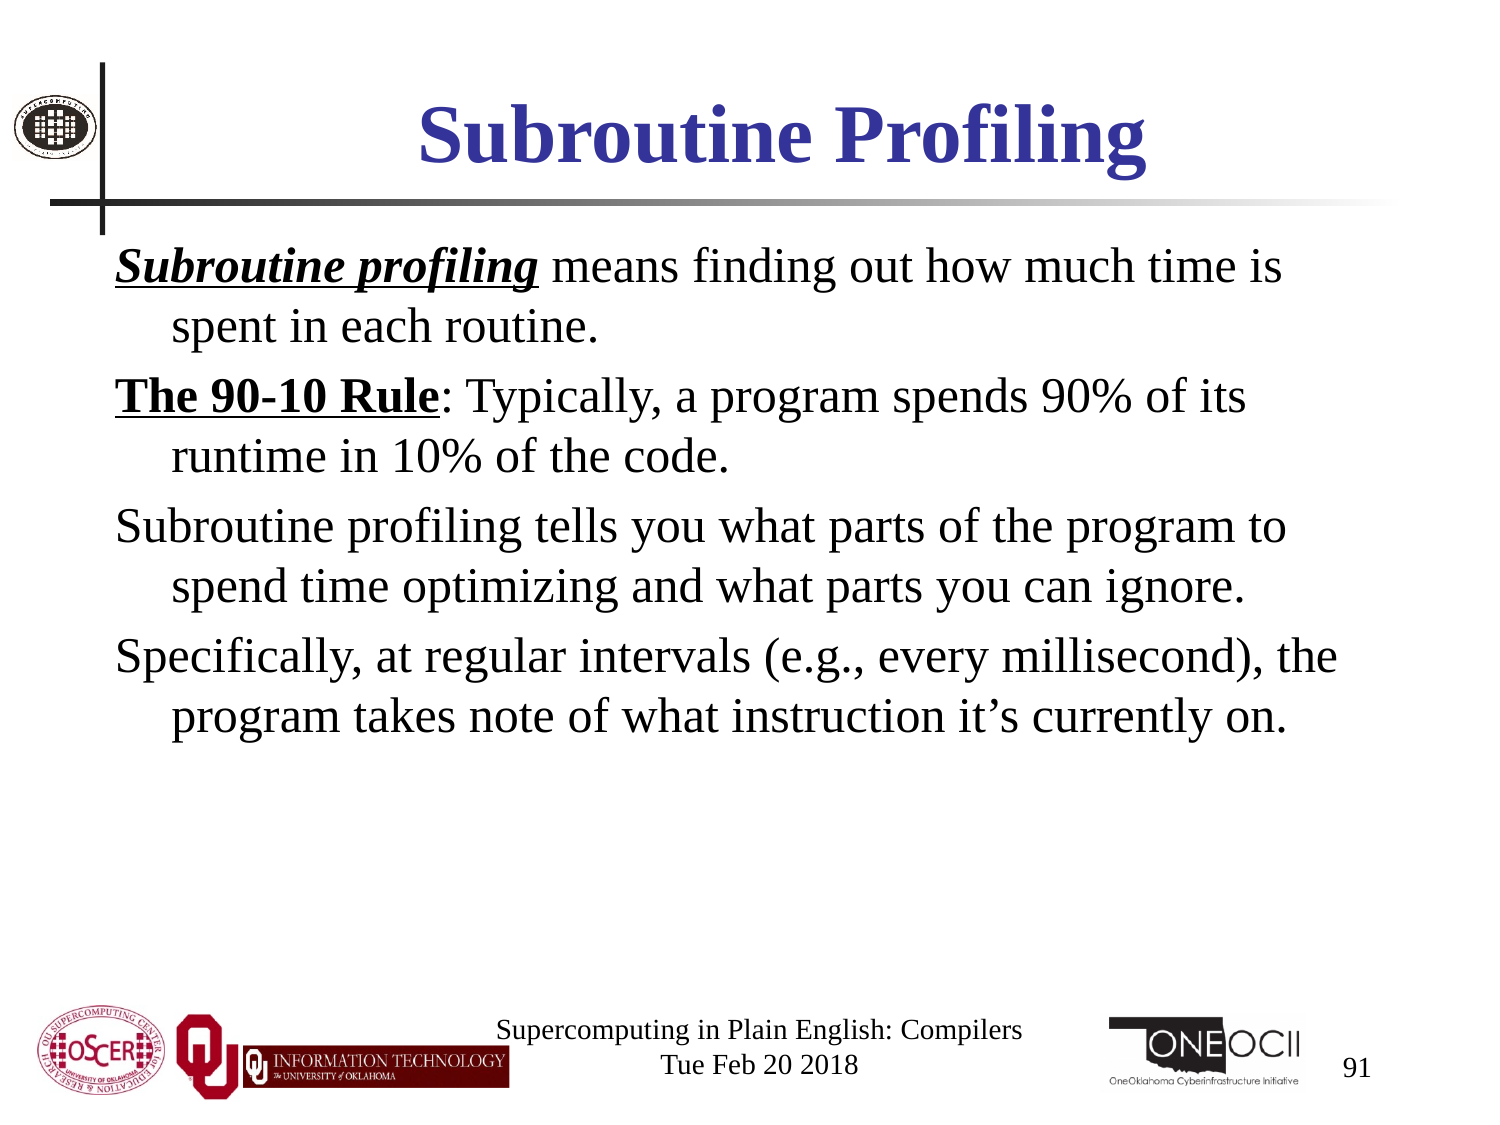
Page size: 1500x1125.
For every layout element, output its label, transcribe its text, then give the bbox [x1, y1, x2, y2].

title Subroutine Profiling [124, 74, 1442, 187]
list Subroutine profiling means finding out how much time is spent in each routine. The 90-10 Rule: Typically, a program spends 90% of its runtime in 10% of the code. Subroutine profiling tells you what parts of the program to spend time optimizing and what parts you can ignore. Specifically, at regular intervals (e.g., every millisecond), the program takes note of what instruction it’s currently on. [99, 224, 1413, 988]
picture [37, 1005, 165, 1095]
slide_number 91 [1174, 1015, 1388, 1091]
footer Supercomputing in Plain English: Compilers Tue Feb 20 2018 [431, 1012, 1088, 1088]
picture [1100, 1013, 1306, 1093]
picture [174, 1012, 513, 1102]
picture [12, 94, 98, 161]
